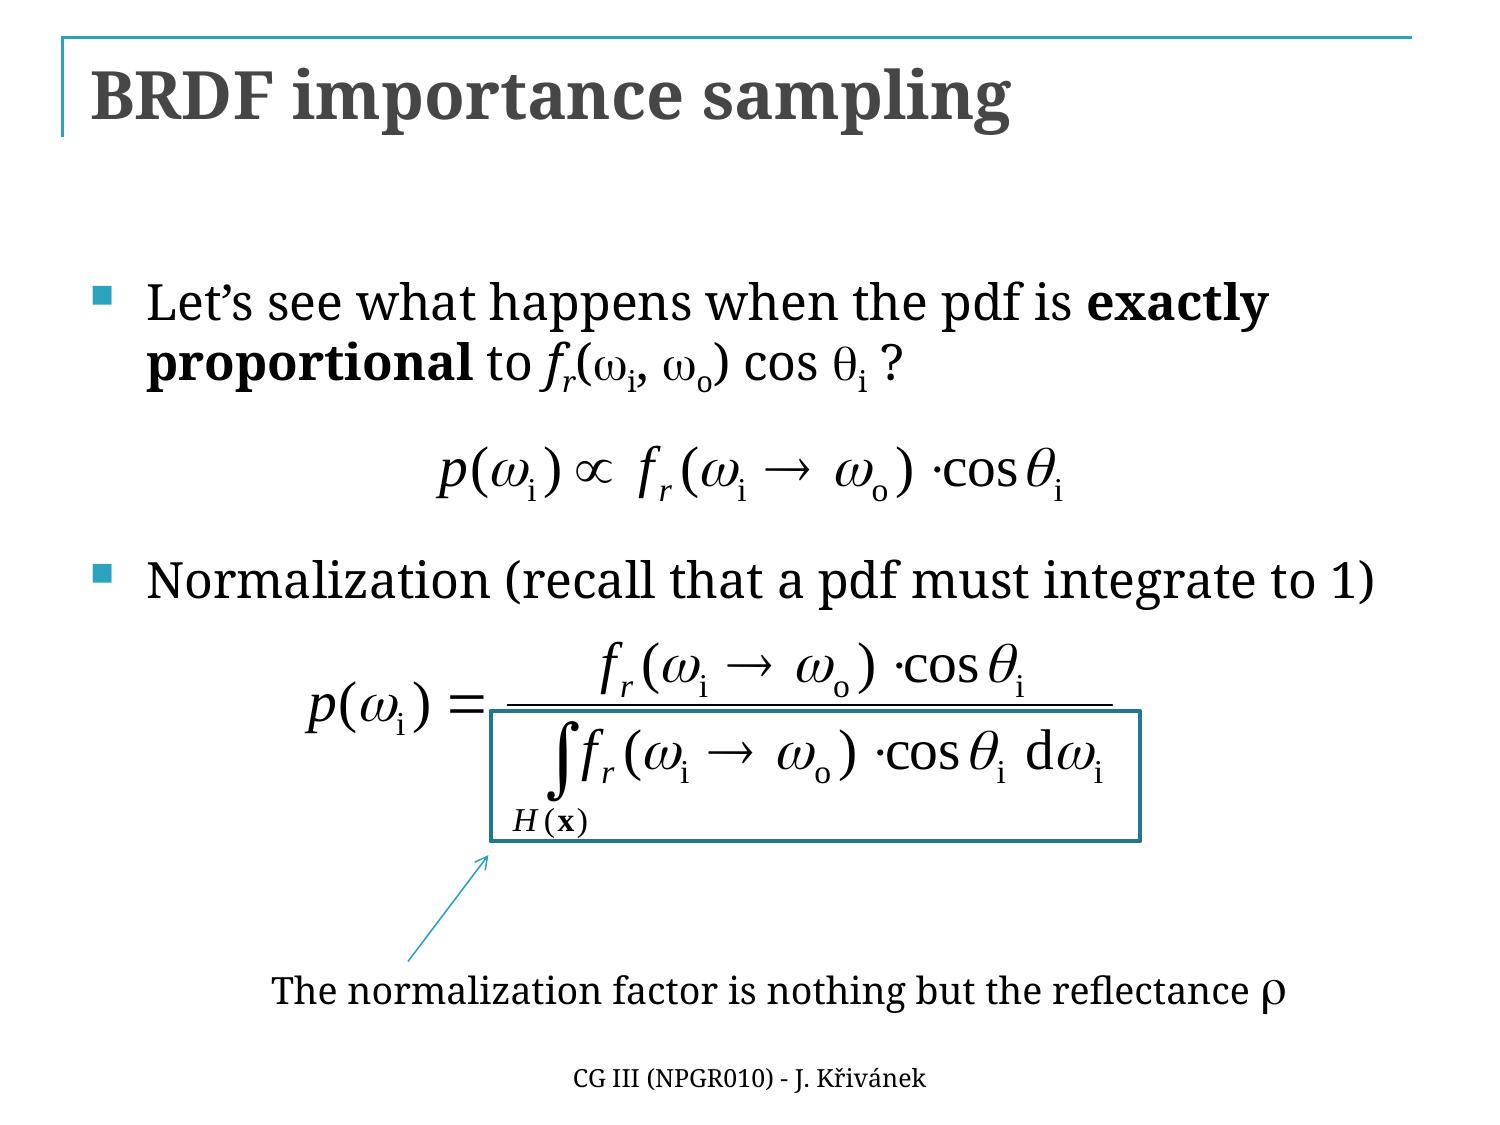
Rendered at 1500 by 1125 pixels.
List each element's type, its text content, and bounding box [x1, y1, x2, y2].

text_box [423, 429, 1077, 516]
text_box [289, 710, 1270, 1024]
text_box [497, 628, 1123, 709]
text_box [292, 663, 485, 709]
title BRDF importance sampling [74, 45, 1426, 233]
footer CG III (NPGR010) - J. Křivánek [512, 1032, 988, 1101]
list Let’s see what happens when the pdf is exactly proportional to fr(wi, wo) cos qi ? Normalization (recall that a pdf must integrate to 1) [74, 262, 1426, 1006]
